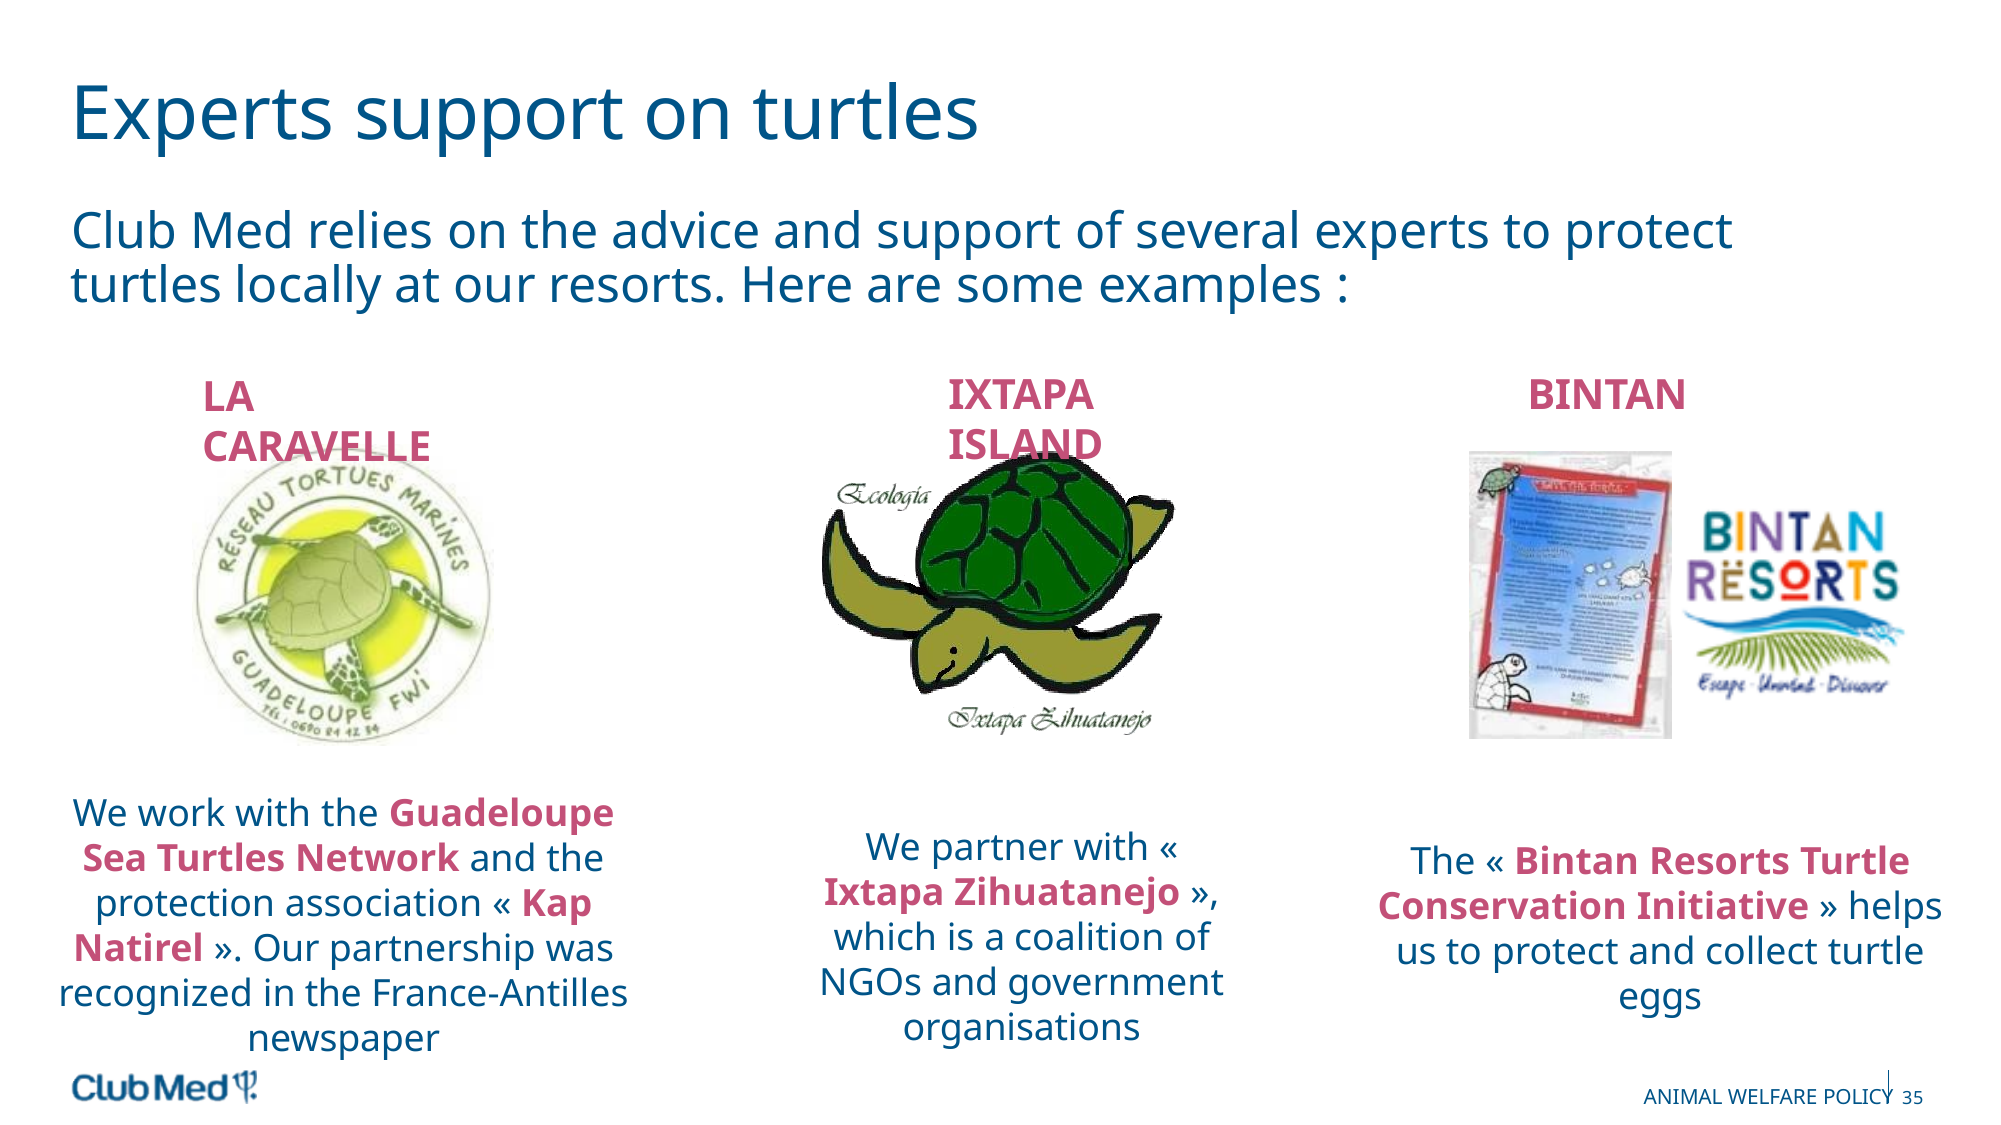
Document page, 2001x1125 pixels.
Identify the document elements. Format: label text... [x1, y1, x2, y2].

title Experts support on turtles [68, 62, 1943, 253]
picture [67, 1069, 257, 1104]
slide_number ANIMAL WELFARE POLICY 40 [1641, 1072, 1933, 1125]
text_box IXTAPA BINTAN ISLAND [946, 365, 1817, 468]
text_box Club Med relies on the advice and support of several experts to protect turtles locally at our resorts. Here are some examples : [68, 196, 1843, 313]
text_box We work with the Guadeloupe Sea Turtles Network and the protection association « Kap Natirel ». Our partnership was recognized in the France-Antilles newspaper [37, 786, 649, 1059]
text_box We partner with « Ixtapa Zihuatanejo », which is a coalition of NGOs and government organisations [802, 820, 1240, 1048]
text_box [1469, 451, 1930, 739]
text_box The « Bintan Resorts Turtle Conservation Initiative » helps us to protect and collect turtle eggs [1370, 835, 1949, 1018]
picture [821, 451, 1176, 735]
picture [192, 444, 494, 746]
text_box LA CARAVELLE [200, 367, 485, 442]
